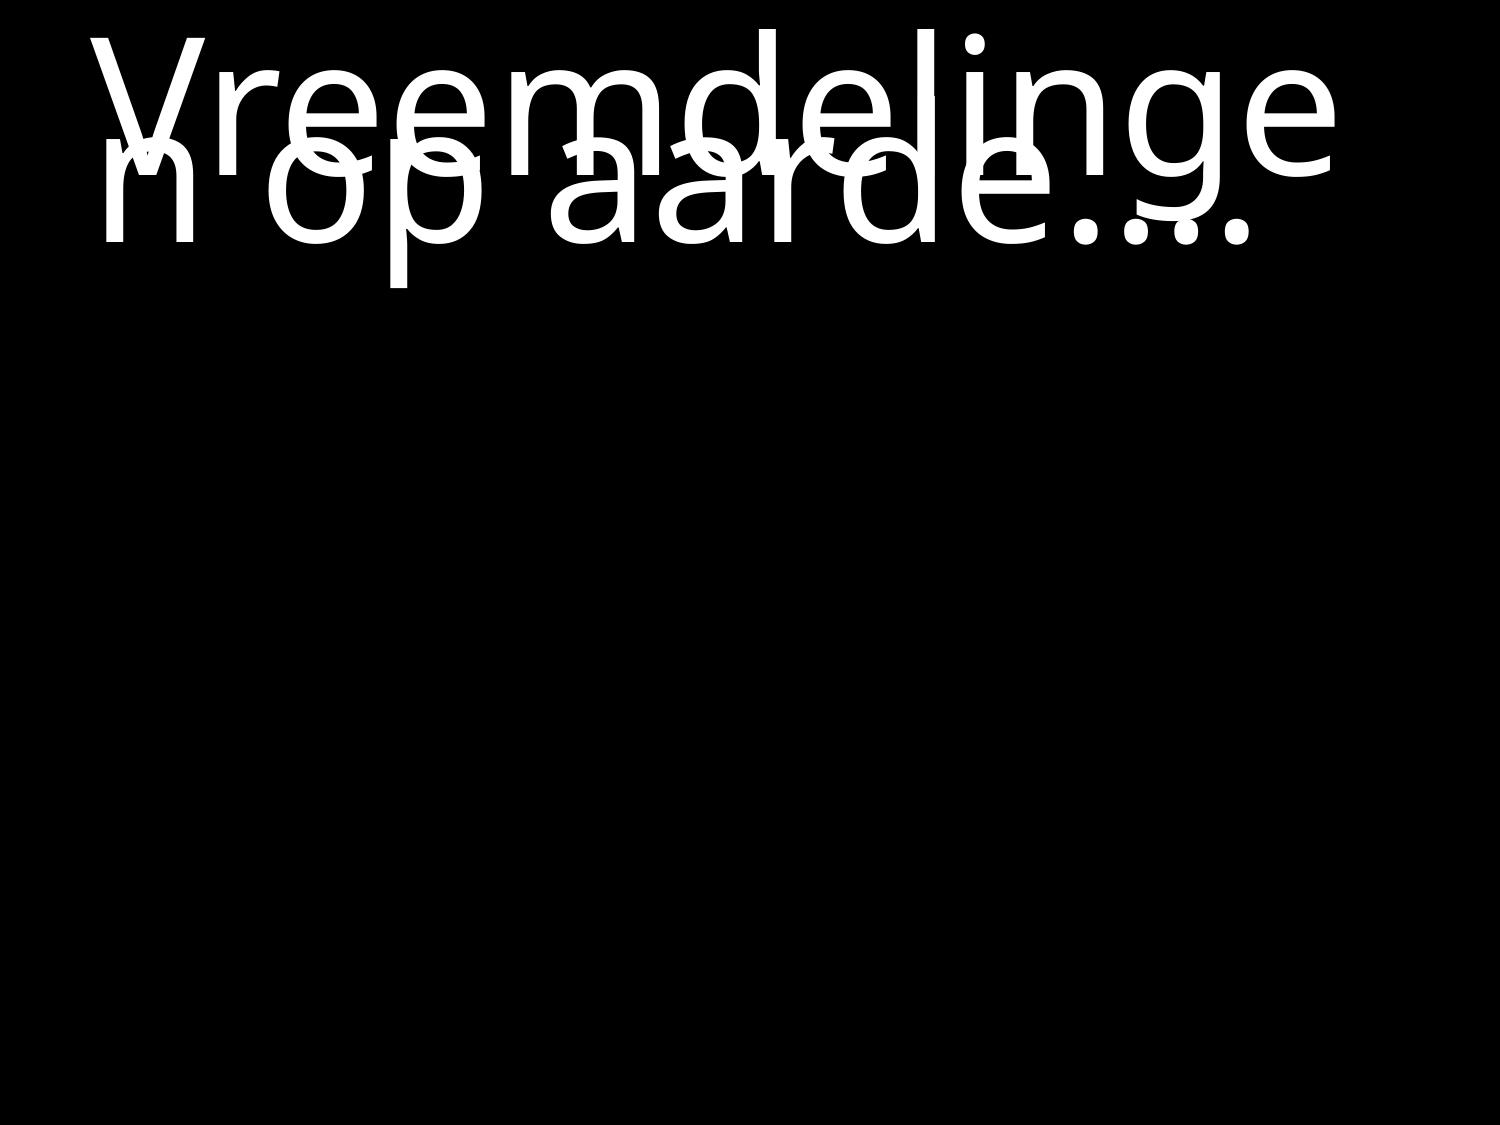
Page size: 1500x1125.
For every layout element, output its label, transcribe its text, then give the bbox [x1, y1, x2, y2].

list Vreemdelingen op aarde…. [75, 45, 1425, 1005]
